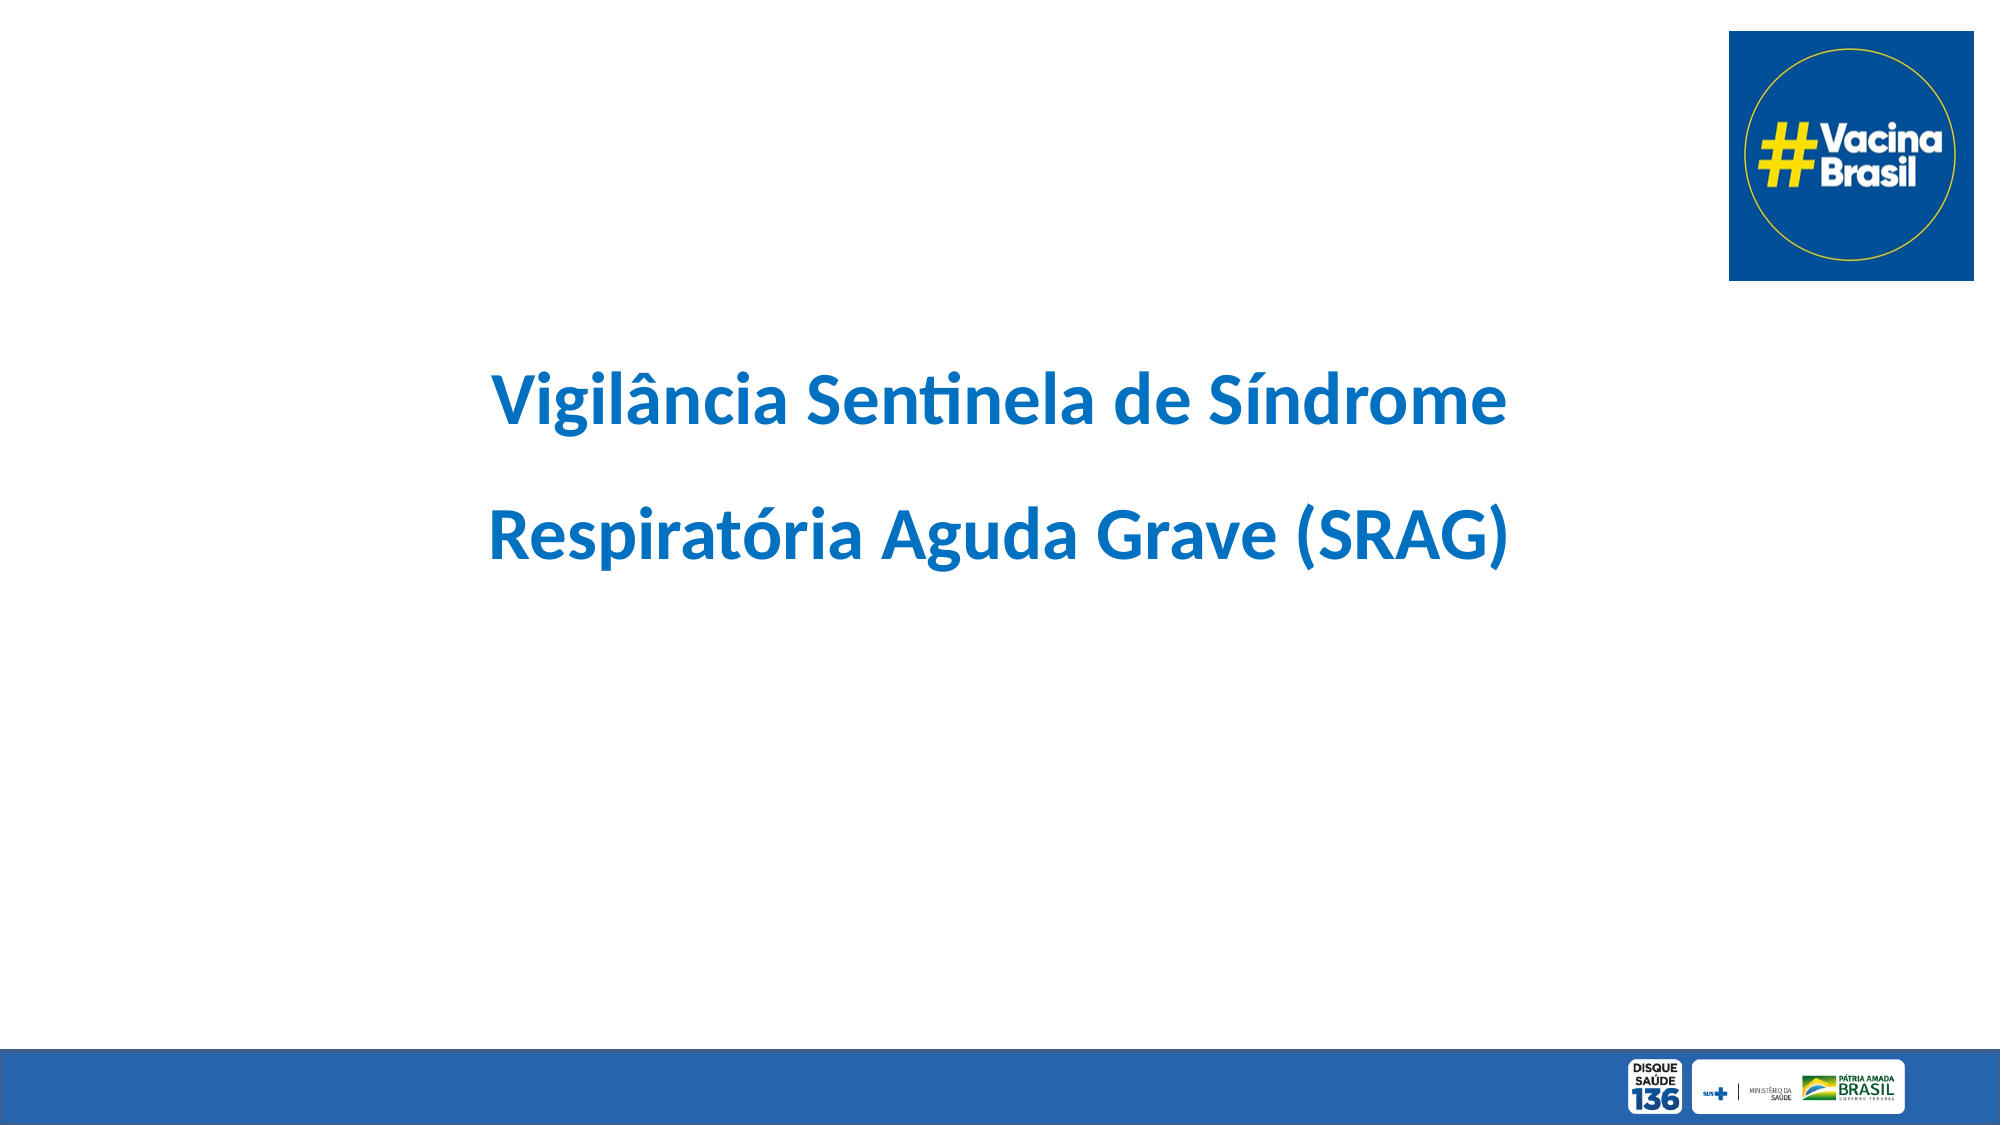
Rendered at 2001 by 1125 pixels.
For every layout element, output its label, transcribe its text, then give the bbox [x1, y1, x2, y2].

text_box Vigilância Sentinela de Síndrome Respiratória Aguda Grave (SRAG) [434, 297, 1566, 583]
picture [1628, 1059, 1905, 1114]
text_box [0, 1049, 2000, 1125]
picture [1728, 31, 1975, 282]
